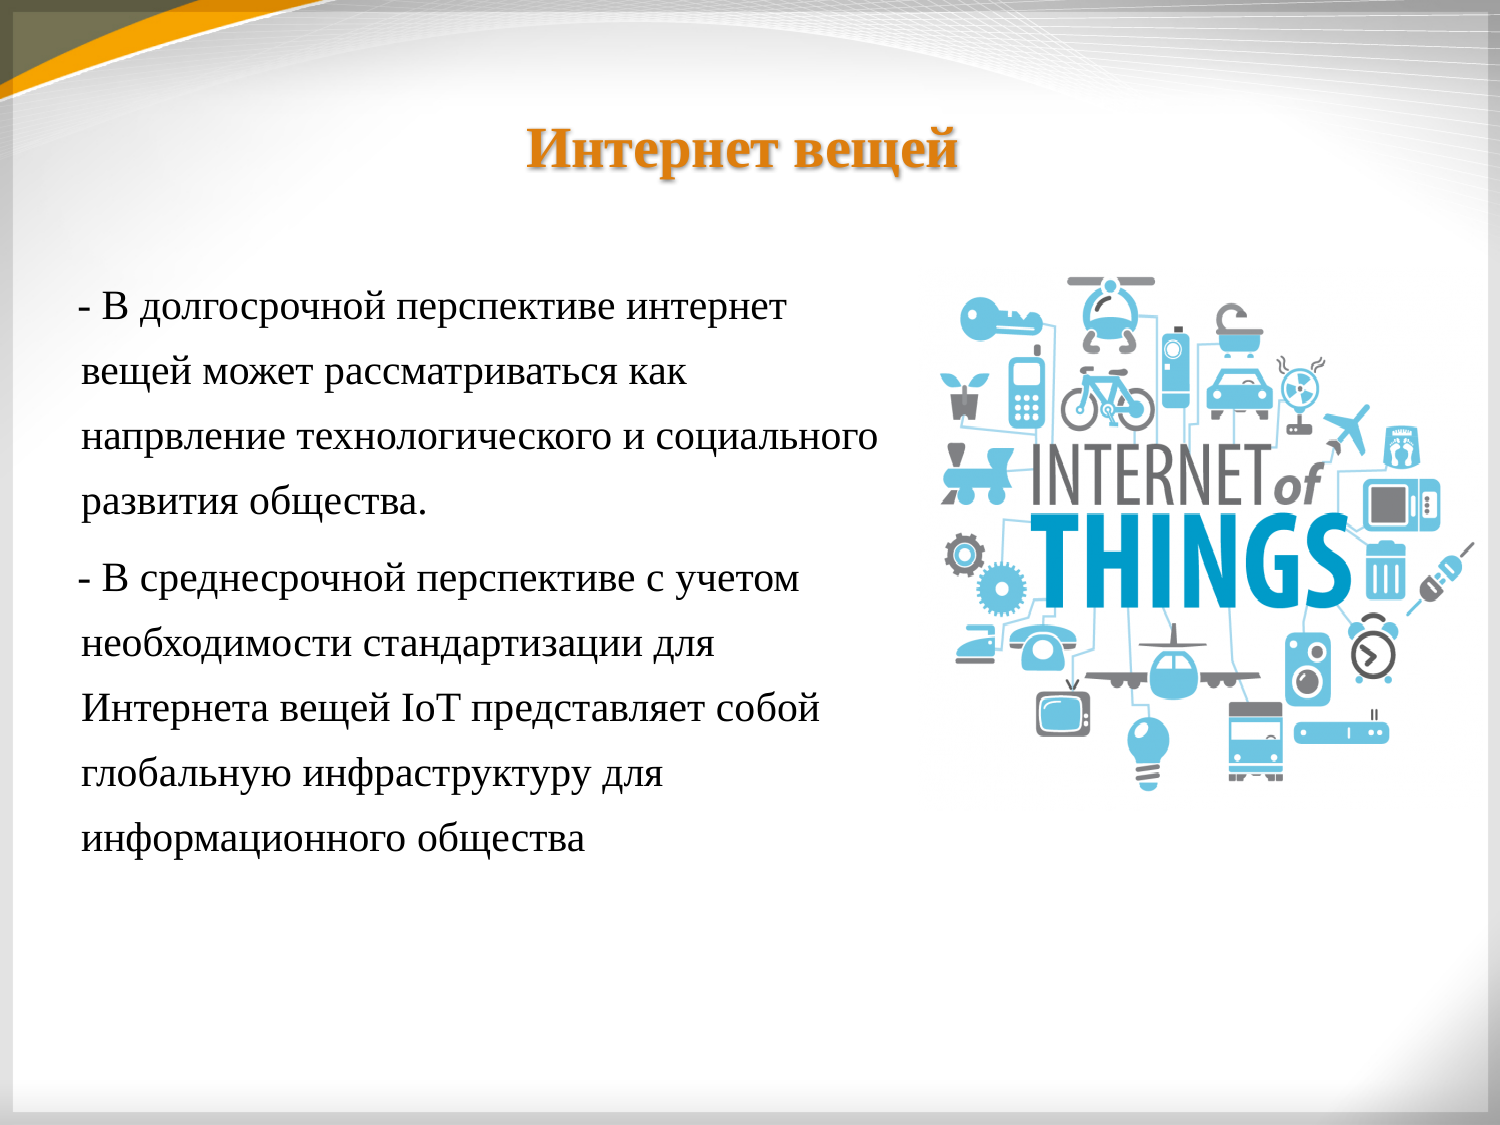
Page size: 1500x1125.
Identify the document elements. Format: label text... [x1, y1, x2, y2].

title Интернет вещей [75, 45, 1425, 244]
list - В долгосрочной перспективе интернет вещей может рассматриваться как напрвление технологического и социального развития общества. - В среднесрочной перспективе с учетом необходимости стандартизации для Интернета вещей IoT представляет собой глобальную инфраструктуру для информационного общества [9, 255, 914, 1035]
picture [0, 1, 1500, 1125]
